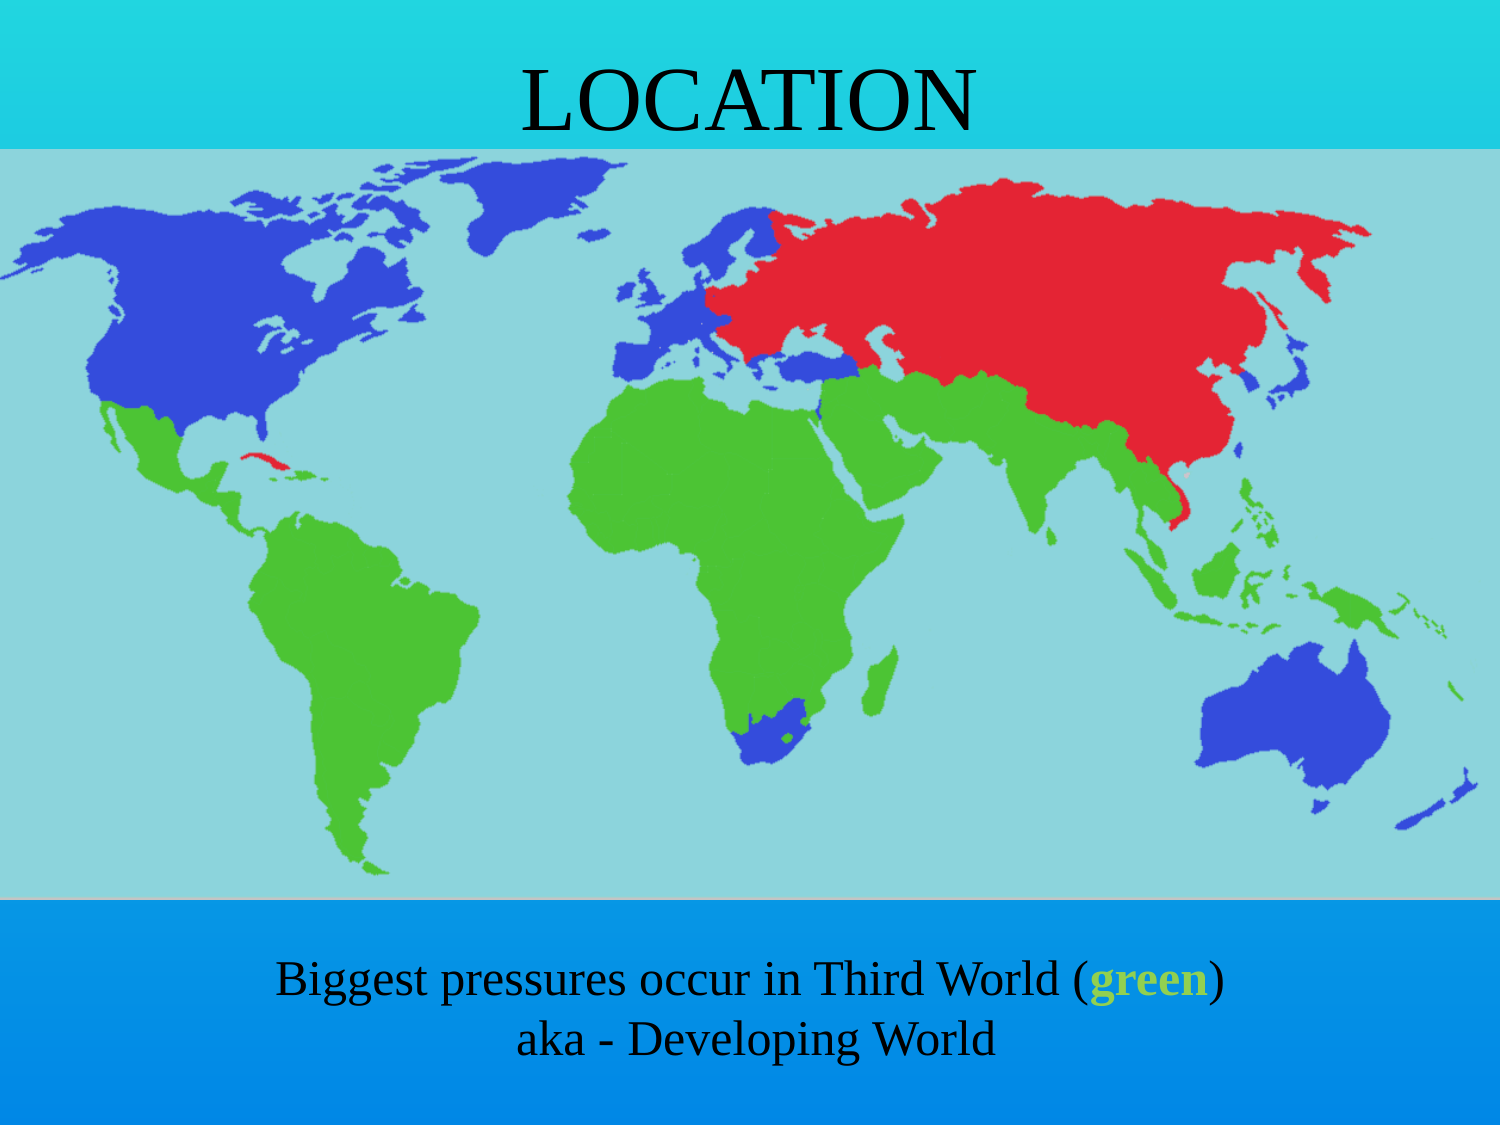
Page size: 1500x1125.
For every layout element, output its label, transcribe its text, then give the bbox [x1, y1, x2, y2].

text_box Biggest pressures occur in Third World (green) aka - Developing World [62, 937, 1450, 1073]
title LOCATION [112, 0, 1388, 148]
picture [0, 149, 1500, 902]
